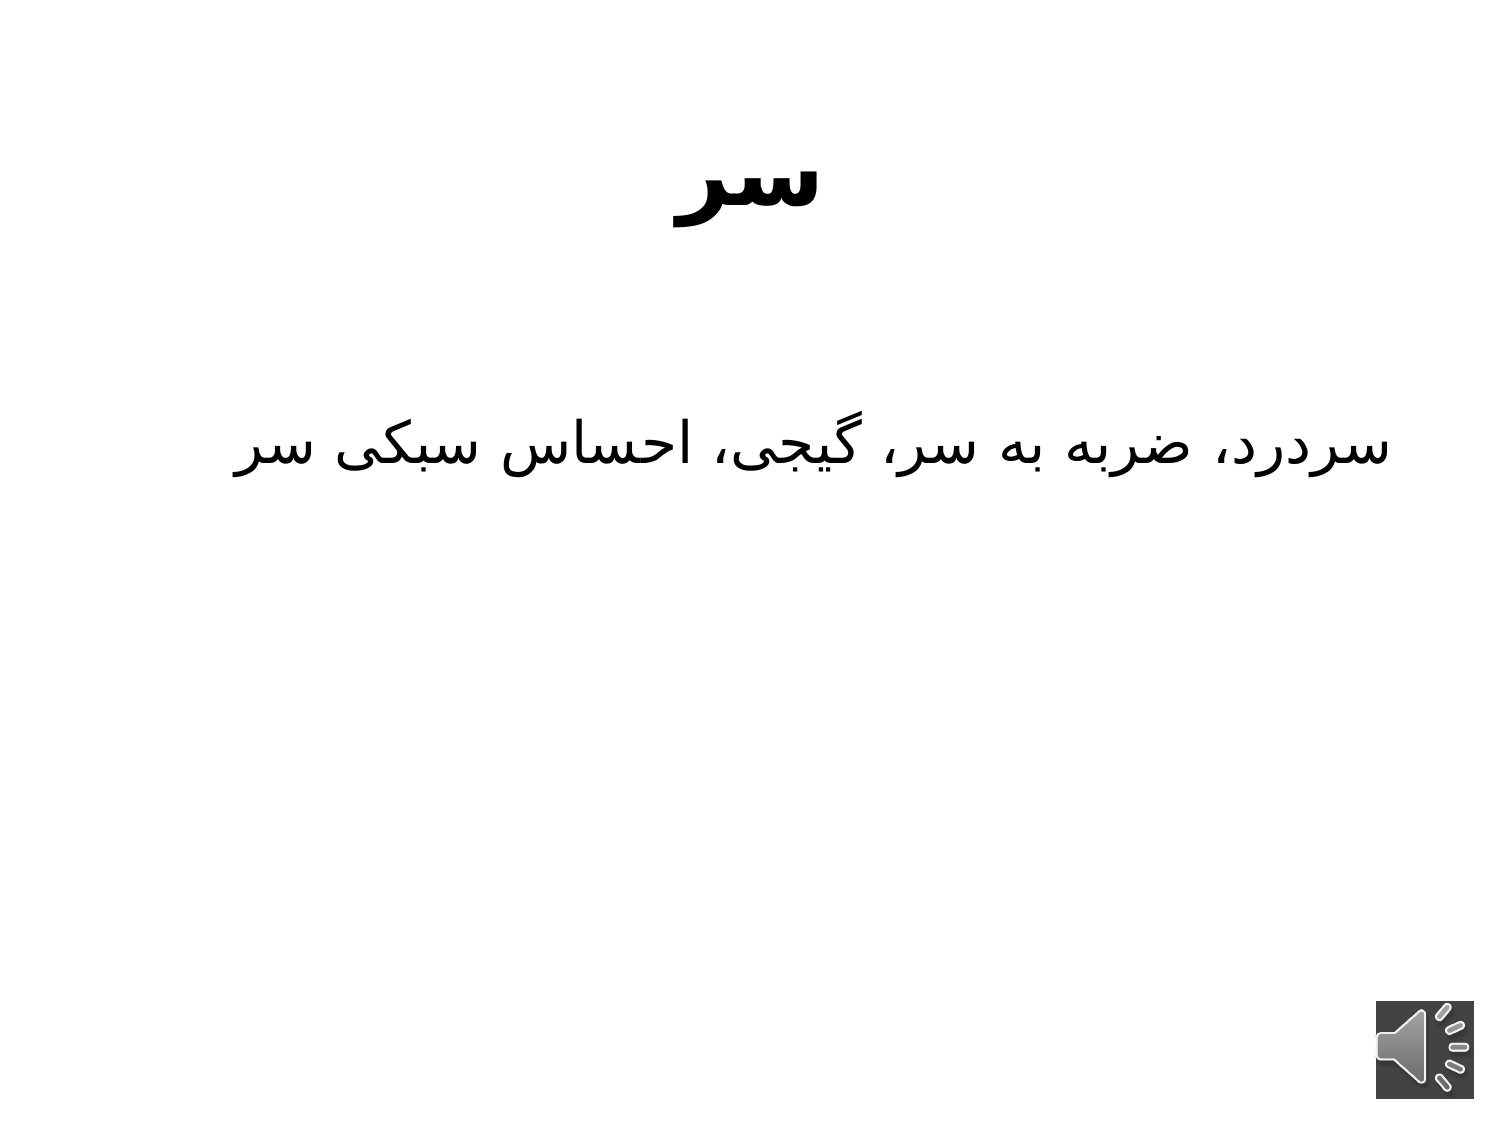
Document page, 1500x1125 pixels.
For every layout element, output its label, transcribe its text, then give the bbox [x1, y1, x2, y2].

list سردرد، ضربه به سر، گیجی، احساس سبکی سر [75, 362, 1426, 713]
picture [1374, 999, 1476, 1101]
title سر [75, 75, 1426, 263]
